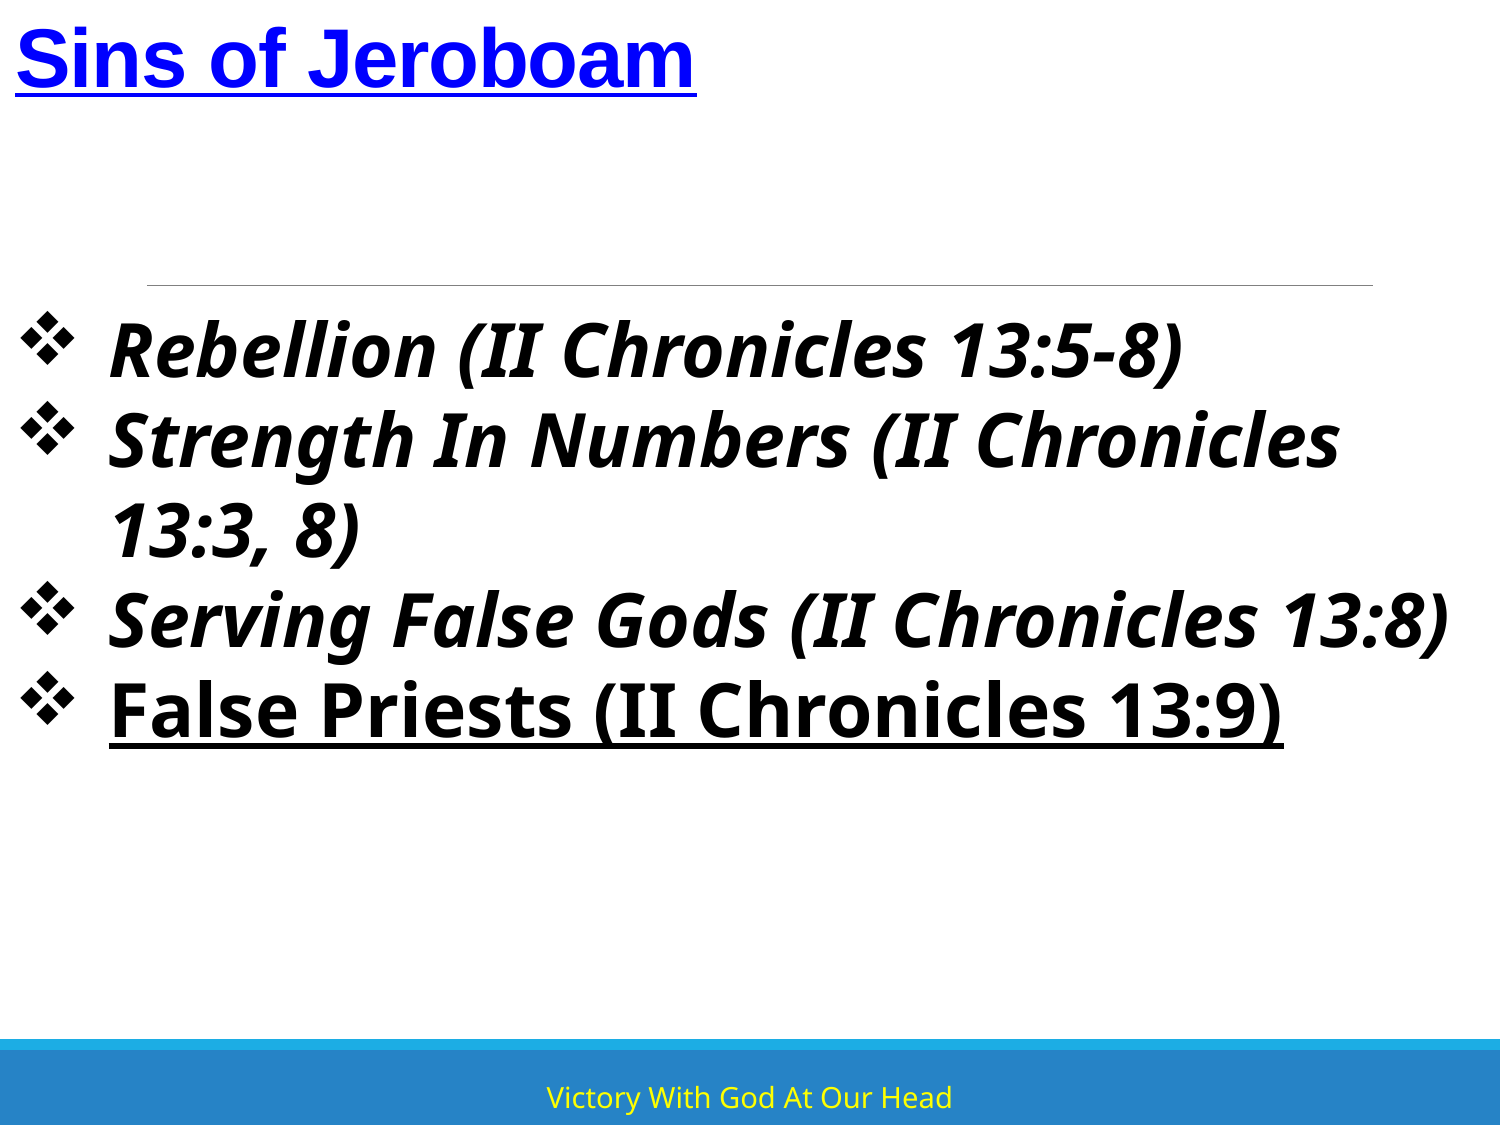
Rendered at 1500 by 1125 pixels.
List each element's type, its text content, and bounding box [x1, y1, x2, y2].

text_box Rebellion (II Chronicles 13:5-8) Strength In Numbers (II Chronicles 13:3, 8) Serving False Gods (II Chronicles 13:8) False Priests (II Chronicles 13:9) [0, 295, 1500, 761]
footer Victory With God At Our Head [387, 1068, 1113, 1125]
title Sins of Jeroboam [0, 0, 1500, 113]
